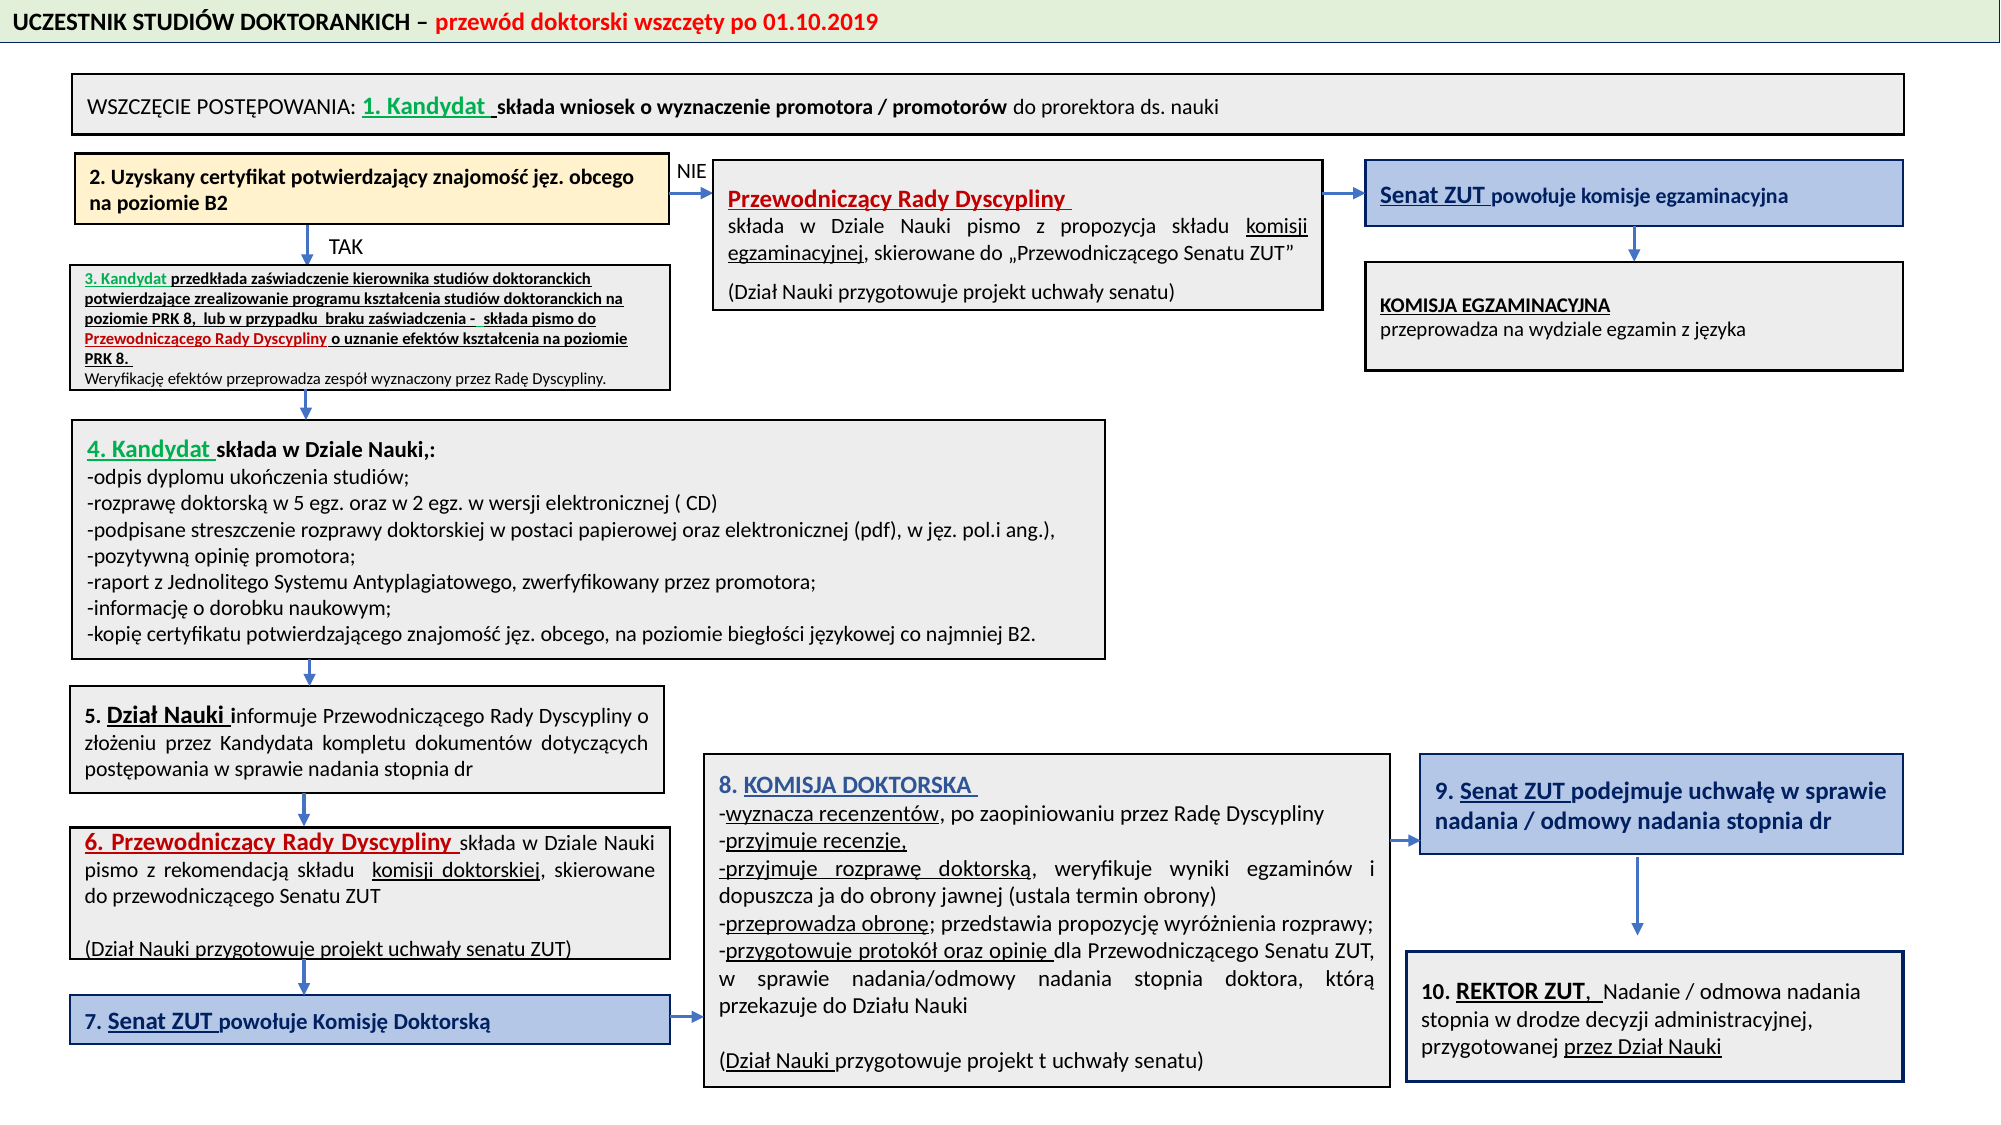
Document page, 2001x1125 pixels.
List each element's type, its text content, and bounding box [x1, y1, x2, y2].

text_box 2. Uzyskany certyfikat potwierdzający znajomość jęz. obcego na poziomie B2 [74, 152, 670, 225]
text_box UCZESTNIK STUDIÓW DOKTORANKICH – przewód doktorski wszczęty po 01.10.2019 [0, 0, 2000, 43]
text_box 6. Przewodniczący Rady Dyscypliny składa w Dziale Nauki pismo z rekomendacją składu komisji doktorskiej, skierowane do przewodniczącego Senatu ZUT (Dział Nauki przygotowuje projekt uchwały senatu ZUT) [69, 826, 671, 960]
text_box 5. Dział Nauki informuje Przewodniczącego Rady Dyscypliny o złożeniu przez Kandydata kompletu dokumentów dotyczących postępowania w sprawie nadania stopnia dr [69, 685, 665, 794]
text_box NIE [662, 149, 729, 191]
text_box 3. Kandydat przedkłada zaświadczenie kierownika studiów doktoranckich potwierdzające zrealizowanie programu kształcenia studiów doktoranckich na poziomie PRK 8, lub w przypadku braku zaświadczenia - składa pismo do Przewodniczącego Rady Dyscypliny o uznanie efektów kształcenia na poziomie PRK 8. Weryfikację efektów przeprowadza zespół wyznaczony przez Radę Dyscypliny. [69, 264, 671, 391]
text_box 8. KOMISJA DOKTORSKA -wyznacza recenzentów, po zaopiniowaniu przez Radę Dyscypliny -przyjmuje recenzje, -przyjmuje rozprawę doktorską, weryfikuje wyniki egzaminów i dopuszcza ja do obrony jawnej (ustala termin obrony) -przeprowadza obronę; przedstawia propozycję wyróżnienia rozprawy; -przygotowuje protokół oraz opinię dla Przewodniczącego Senatu ZUT, w sprawie nadania/odmowy nadania stopnia doktora, którą przekazuje do Działu Nauki (Dział Nauki przygotowuje projekt t uchwały senatu) [703, 753, 1391, 1088]
text_box 10. REKTOR ZUT, Nadanie / odmowa nadania stopnia w drodze decyzji administracyjnej, przygotowanej przez Dział Nauki [1405, 951, 1904, 1083]
text_box 4. Kandydat składa w Dziale Nauki,: -odpis dyplomu ukończenia studiów; -rozprawę doktorską w 5 egz. oraz w 2 egz. w wersji elektronicznej ( CD) -podpisane streszczenie rozprawy doktorskiej w postaci papierowej oraz elektronicznej (pdf), w jęz. pol.i ang.), -pozytywną opinię promotora; -raport z Jednolitego Systemu Antyplagiatowego, zwerfyfikowany przez promotora; -informację o dorobku naukowym; -kopię certyfikatu potwierdzającego znajomość jęz. obcego, na poziomie biegłości językowej co najmniej B2. [71, 419, 1106, 660]
text_box KOMISJA EGZAMINACYJNA przeprowadza na wydziale egzamin z języka [1364, 261, 1904, 372]
text_box TAK [314, 224, 389, 264]
text_box WSZCZĘCIE POSTĘPOWANIA: 1. Kandydat składa wniosek o wyznaczenie promotora / promotorów do prorektora ds. nauki [71, 73, 1905, 136]
text_box Przewodniczący Rady Dyscypliny składa w Dziale Nauki pismo z propozycja składu komisji egzaminacyjnej, skierowane do „Przewodniczącego Senatu ZUT” (Dział Nauki przygotowuje projekt uchwały senatu) [712, 159, 1324, 311]
text_box 7. Senat ZUT powołuje Komisję Doktorską [69, 994, 671, 1045]
text_box Senat ZUT powołuje komisje egzaminacyjna [1364, 159, 1904, 227]
text_box 9. Senat ZUT podejmuje uchwałę w sprawie nadania / odmowy nadania stopnia dr [1419, 753, 1904, 855]
